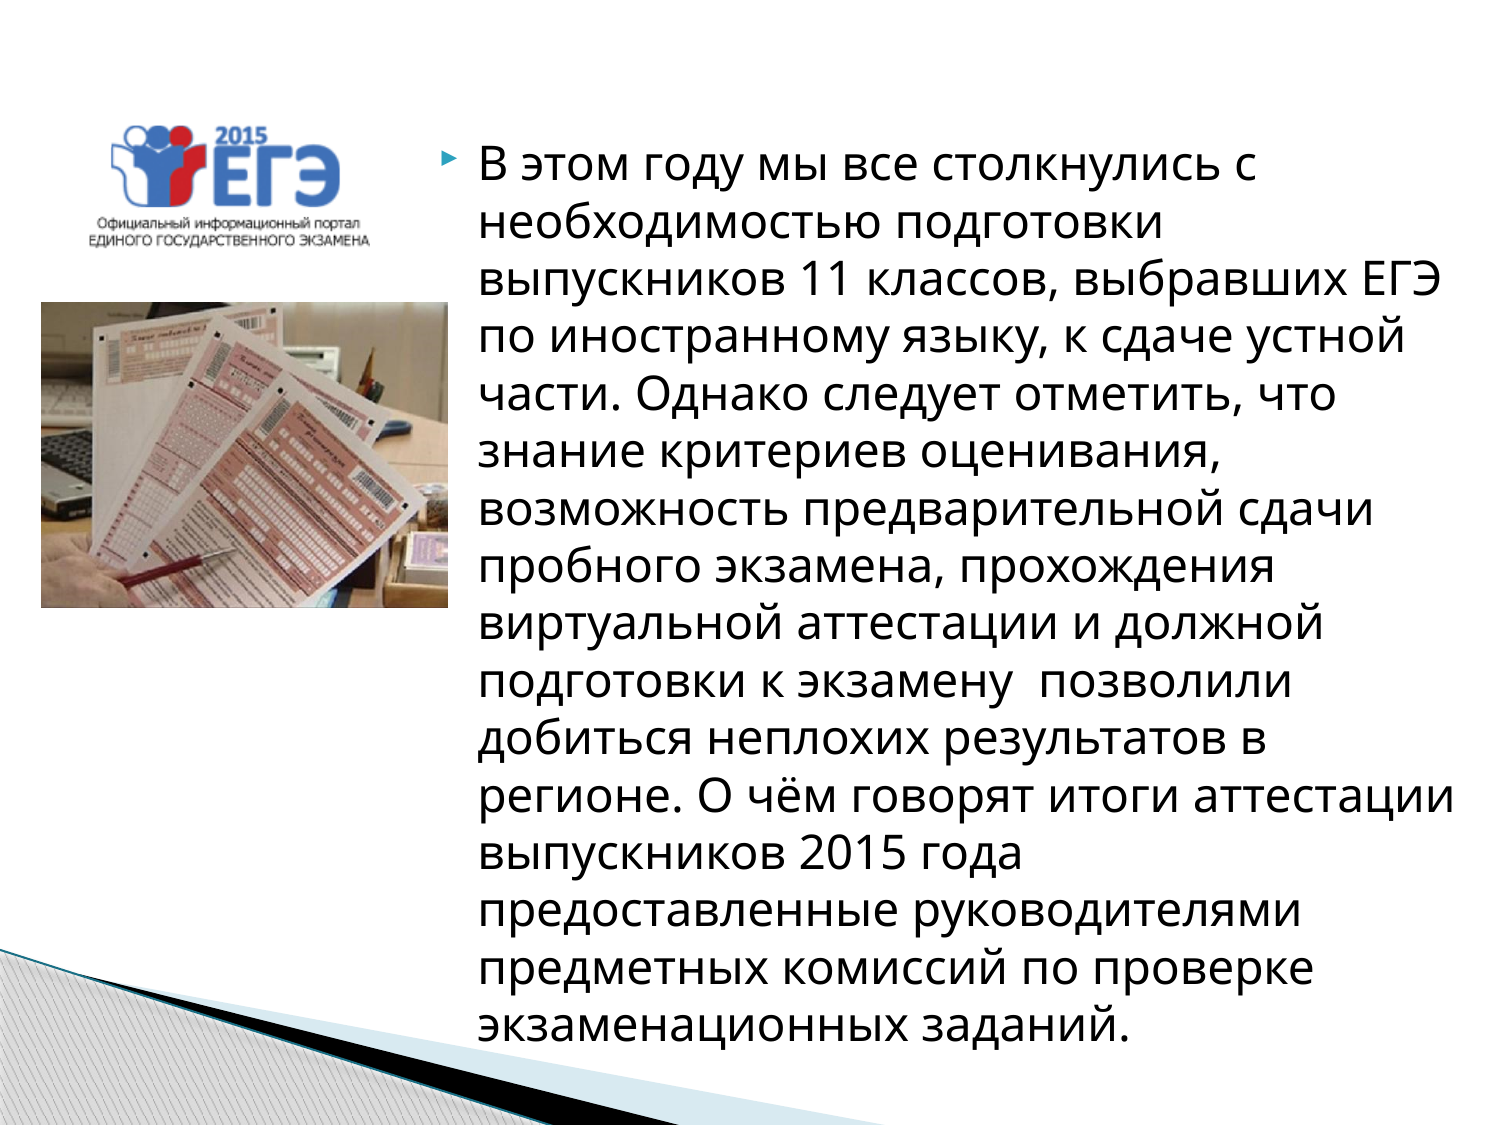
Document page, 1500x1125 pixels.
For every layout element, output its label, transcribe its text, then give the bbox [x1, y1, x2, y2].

list В этом году мы все столкнулись с необходимостью подготовки выпускников 11 классов, выбравших ЕГЭ по иностранному языку, к сдаче устной части. Однако следует отметить, что знание критериев оценивания, возможность предварительной сдачи пробного экзамена, прохождения виртуальной аттестации и должной подготовки к экзамену позволили добиться неплохих результатов в регионе. О чём говорят итоги аттестации выпускников 2015 года предоставленные руководителями предметных комиссий по проверке экзаменационных заданий. [407, 125, 1473, 1059]
picture [88, 113, 371, 255]
picture [41, 302, 448, 608]
